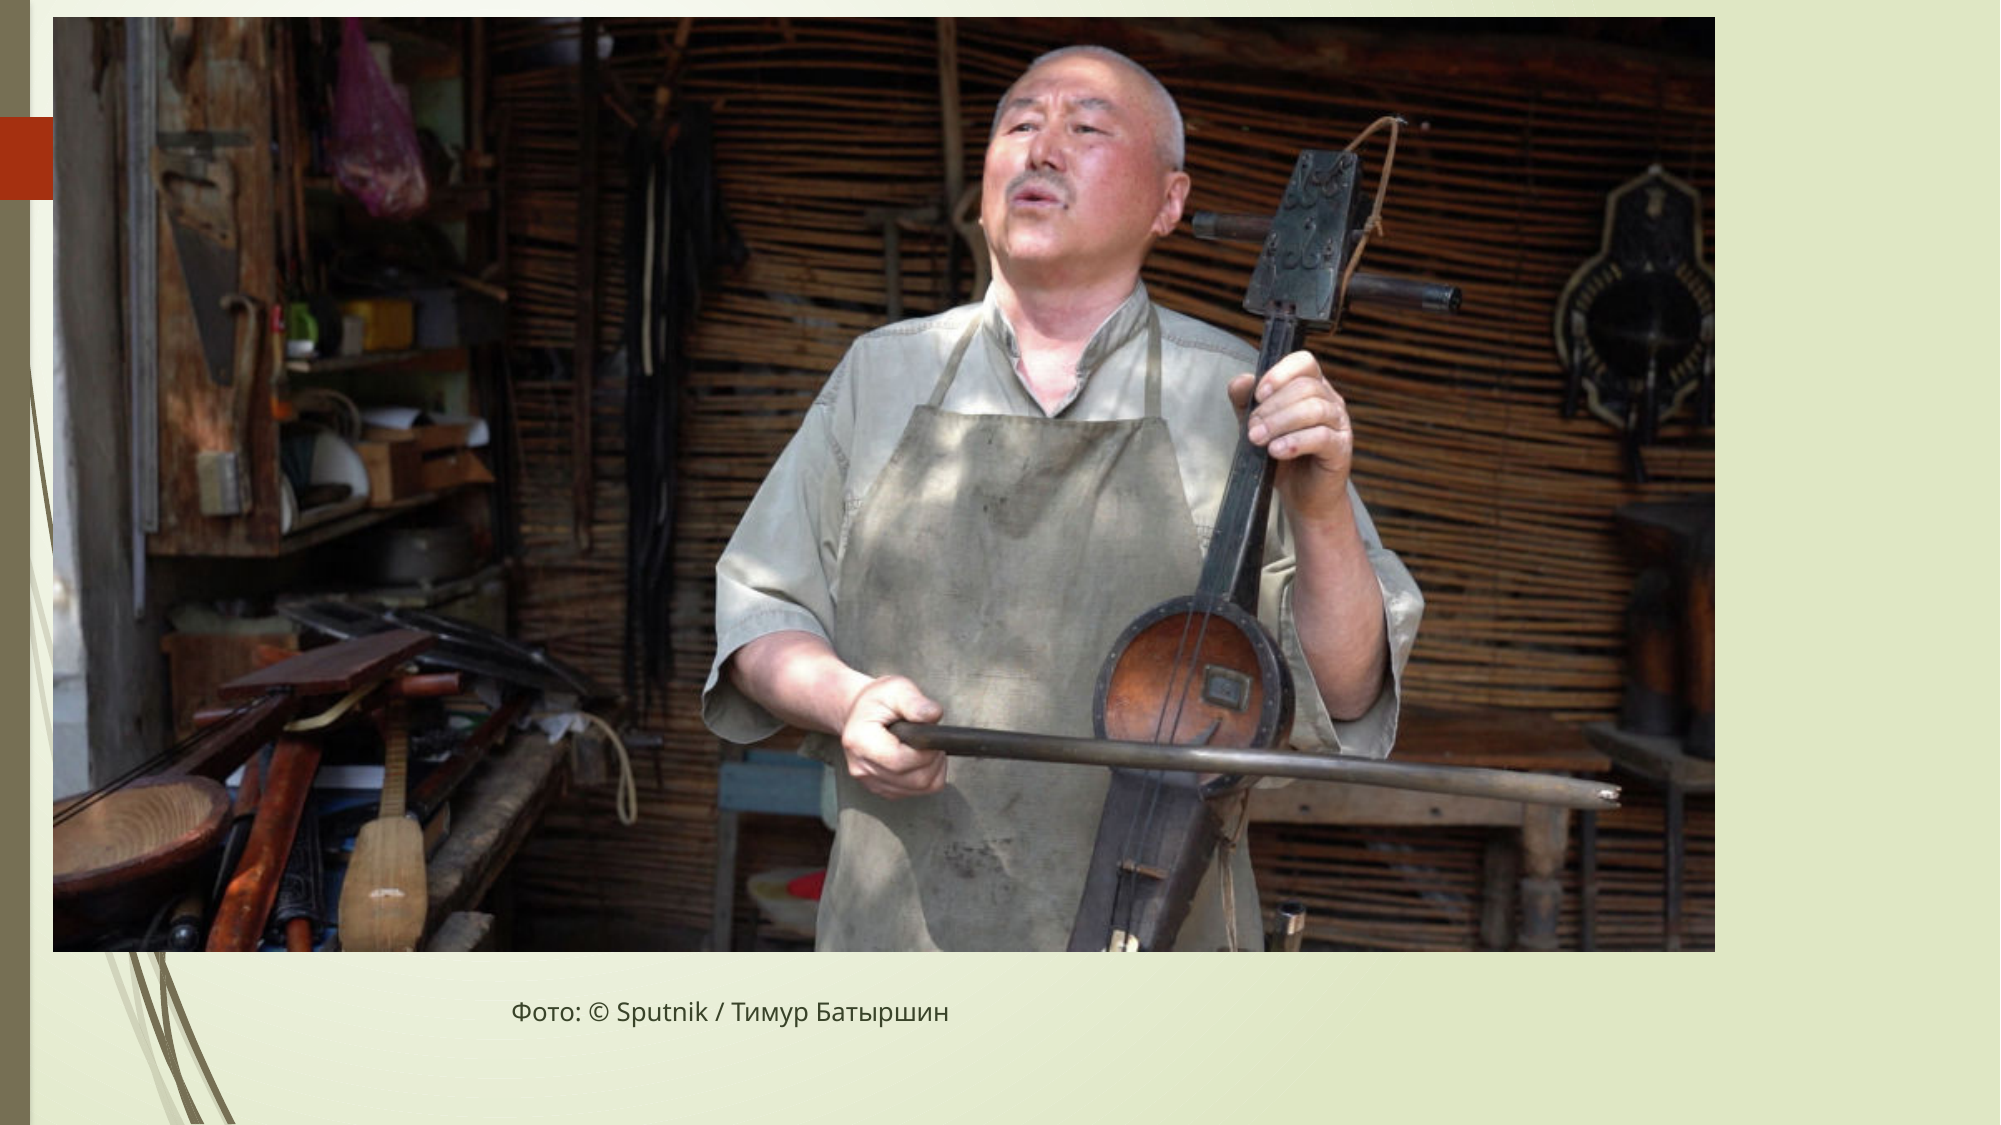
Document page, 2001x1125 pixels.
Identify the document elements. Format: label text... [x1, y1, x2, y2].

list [53, 17, 1715, 952]
title Фото: © Sputnik / Тимур Батыршин [496, 988, 1959, 1108]
